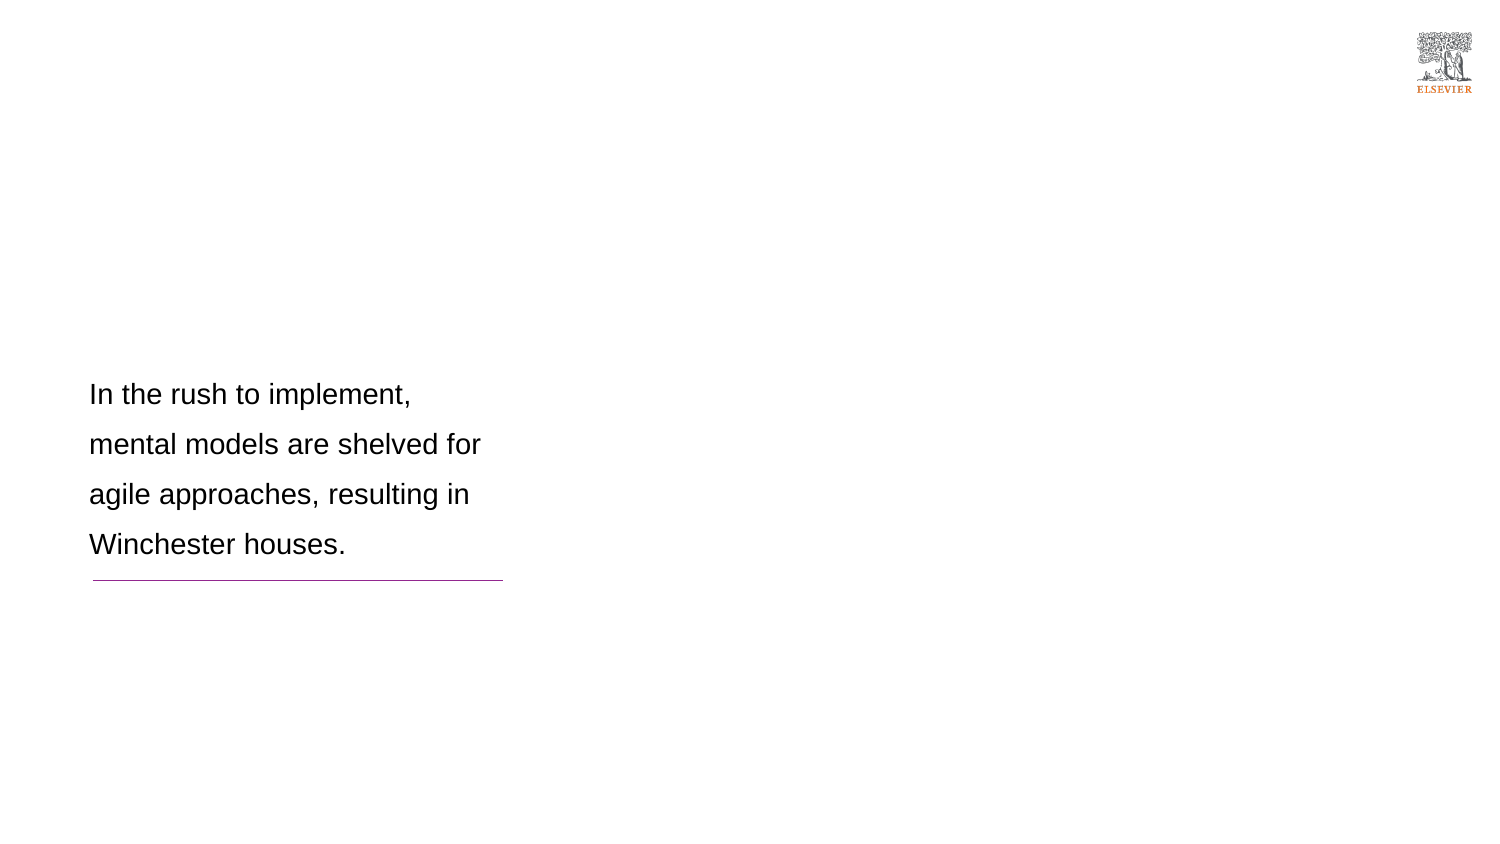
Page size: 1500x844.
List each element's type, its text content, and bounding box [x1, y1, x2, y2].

text_box In the rush to implement, mental models are shelved for agile approaches, resulting in Winchester houses. [74, 360, 522, 437]
picture [1417, 32, 1472, 93]
